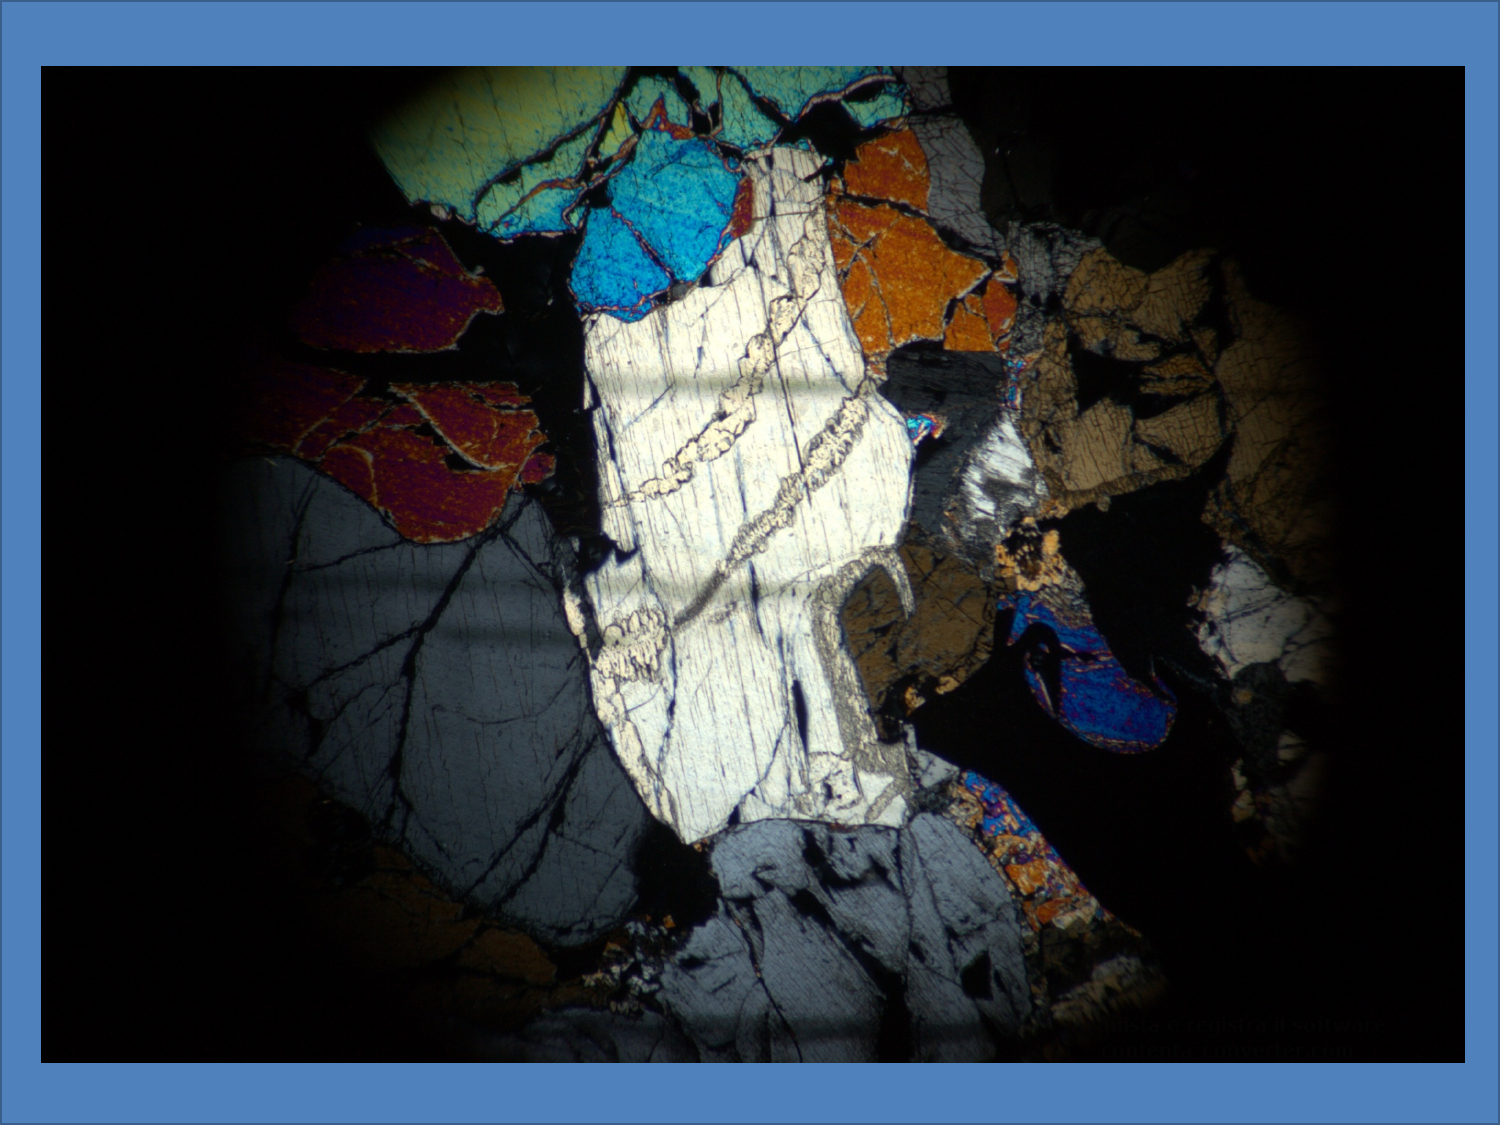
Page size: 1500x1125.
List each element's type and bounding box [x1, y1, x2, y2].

text_box [0, 0, 1500, 1125]
picture [41, 66, 1465, 1063]
